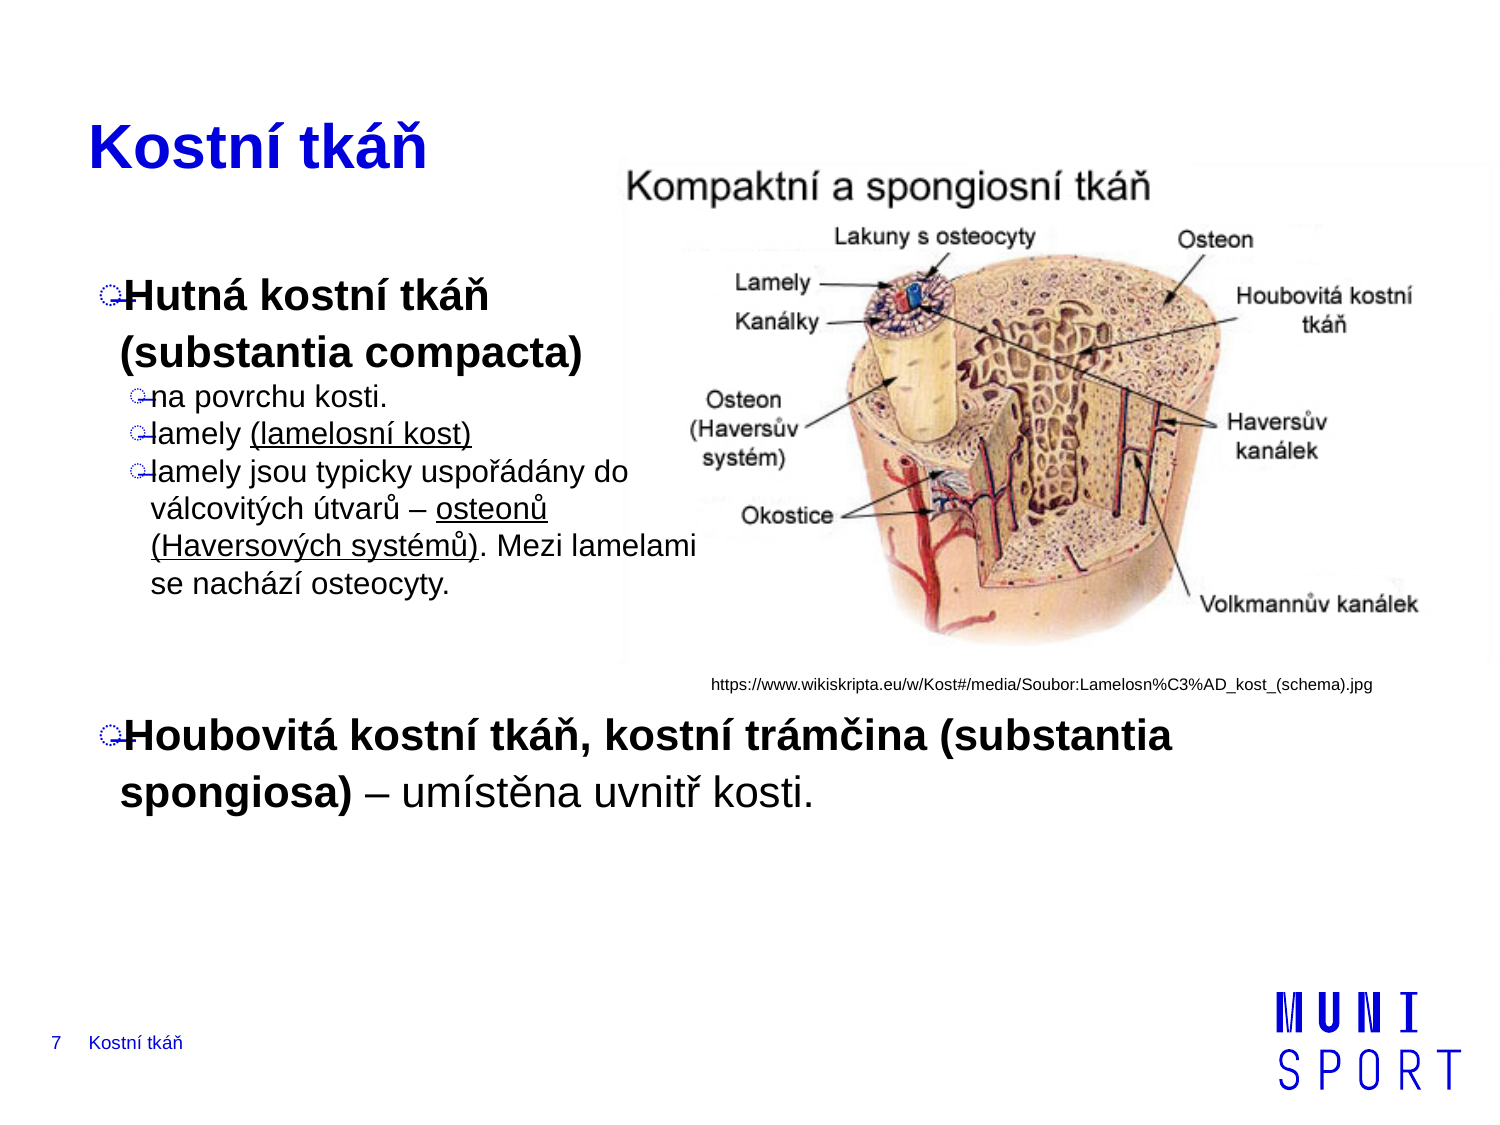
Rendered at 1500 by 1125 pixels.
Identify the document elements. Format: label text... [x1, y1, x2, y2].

footer Kostní tkáň [88, 1021, 1063, 1063]
text_box Hutná kostní tkáň (substantia compacta) na povrchu kosti. lamely (lamelosní kost) lamely jsou typicky uspořádány do válcovitých útvarů – osteonů (Haversových systémů). Mezi lamelami se nachází osteocyty. [88, 263, 611, 647]
title Kostní tkáň [88, 118, 1412, 193]
picture [616, 156, 1500, 667]
text_box https://www.wikiskripta.eu/w/Kost#/media/Soubor:Lamelosn%C3%AD_kost_(schema).jpg [696, 674, 1389, 702]
list Houbovitá kostní tkáň, kostní trámčina (substantia spongiosa) – umístěna uvnitř kosti. [88, 647, 1265, 989]
slide_number 7 [50, 1021, 82, 1063]
